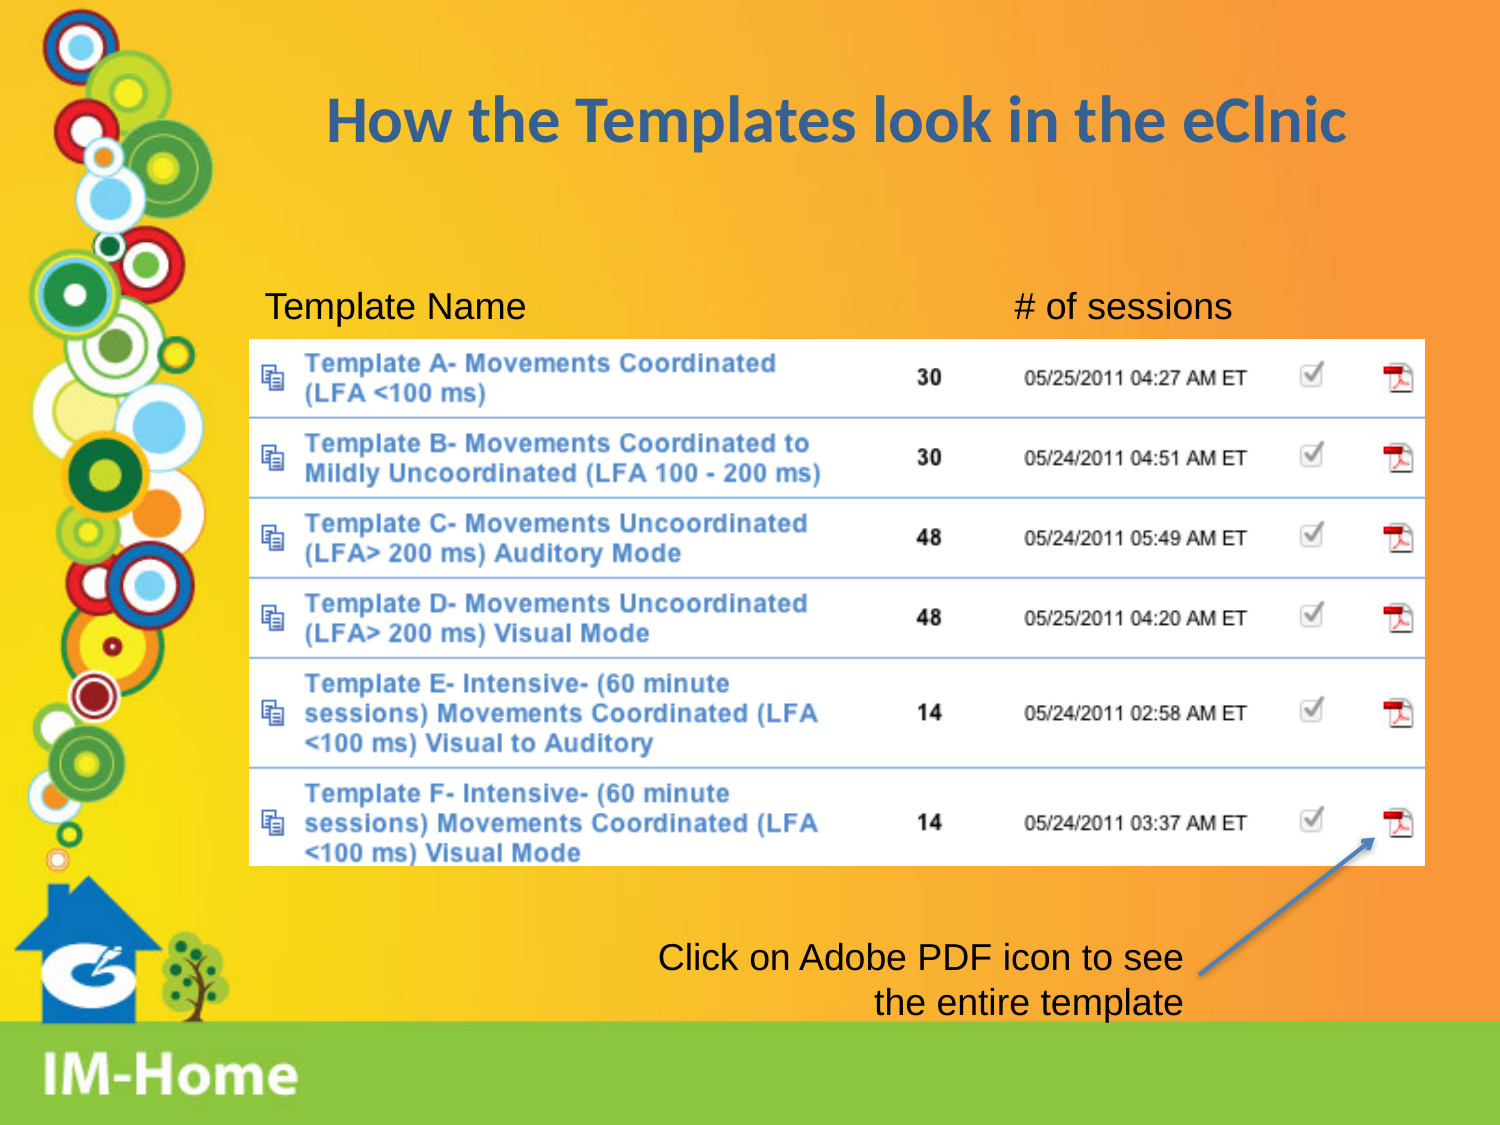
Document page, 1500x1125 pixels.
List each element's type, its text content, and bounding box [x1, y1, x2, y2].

picture [0, 0, 1500, 1125]
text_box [1198, 837, 1376, 976]
text_box Click on Adobe PDF icon to see the entire template [637, 926, 1199, 1031]
title How the Templates look in the eClnic [249, 56, 1426, 176]
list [249, 274, 1426, 871]
